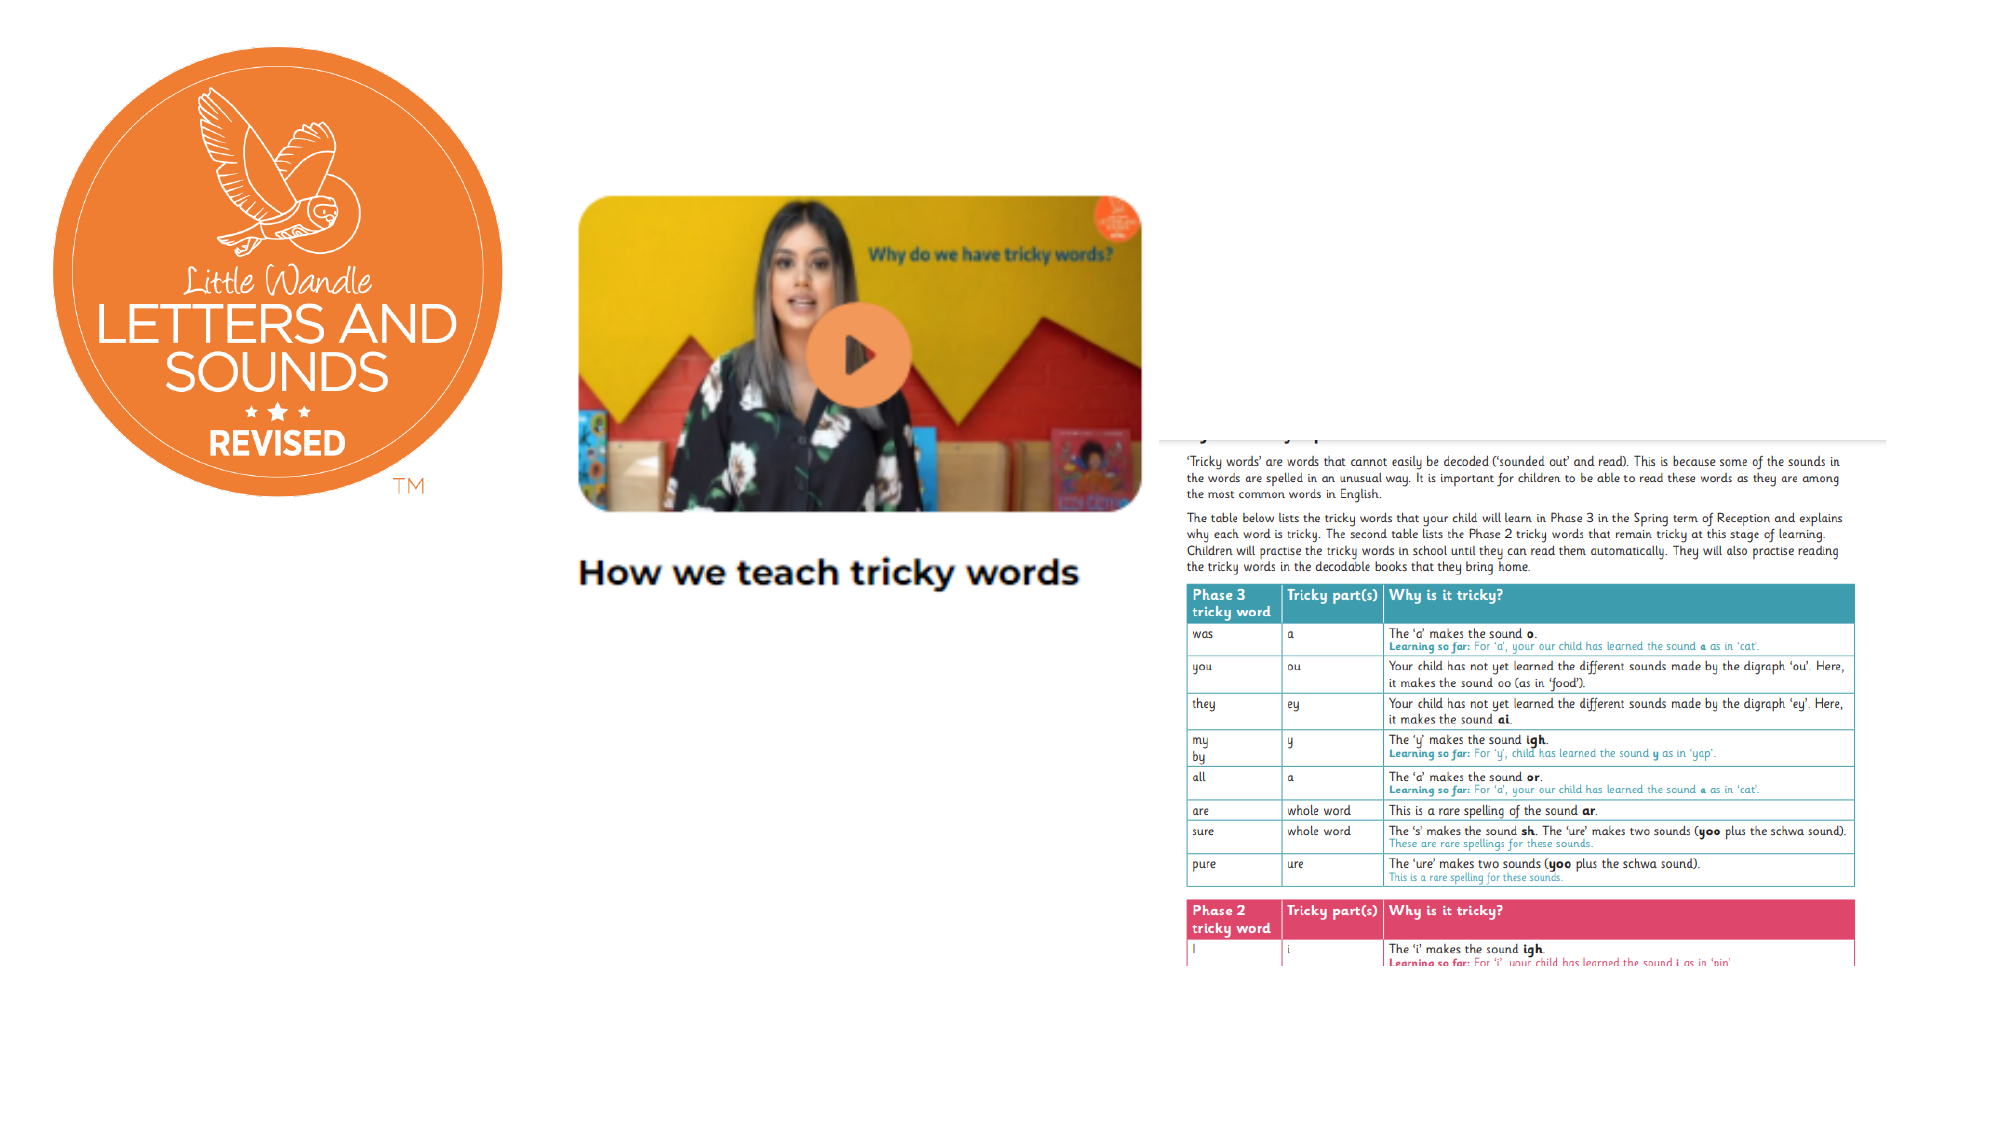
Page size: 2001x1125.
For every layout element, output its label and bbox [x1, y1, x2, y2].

picture [51, 46, 503, 497]
list [1159, 440, 1887, 966]
picture [531, 138, 1160, 625]
